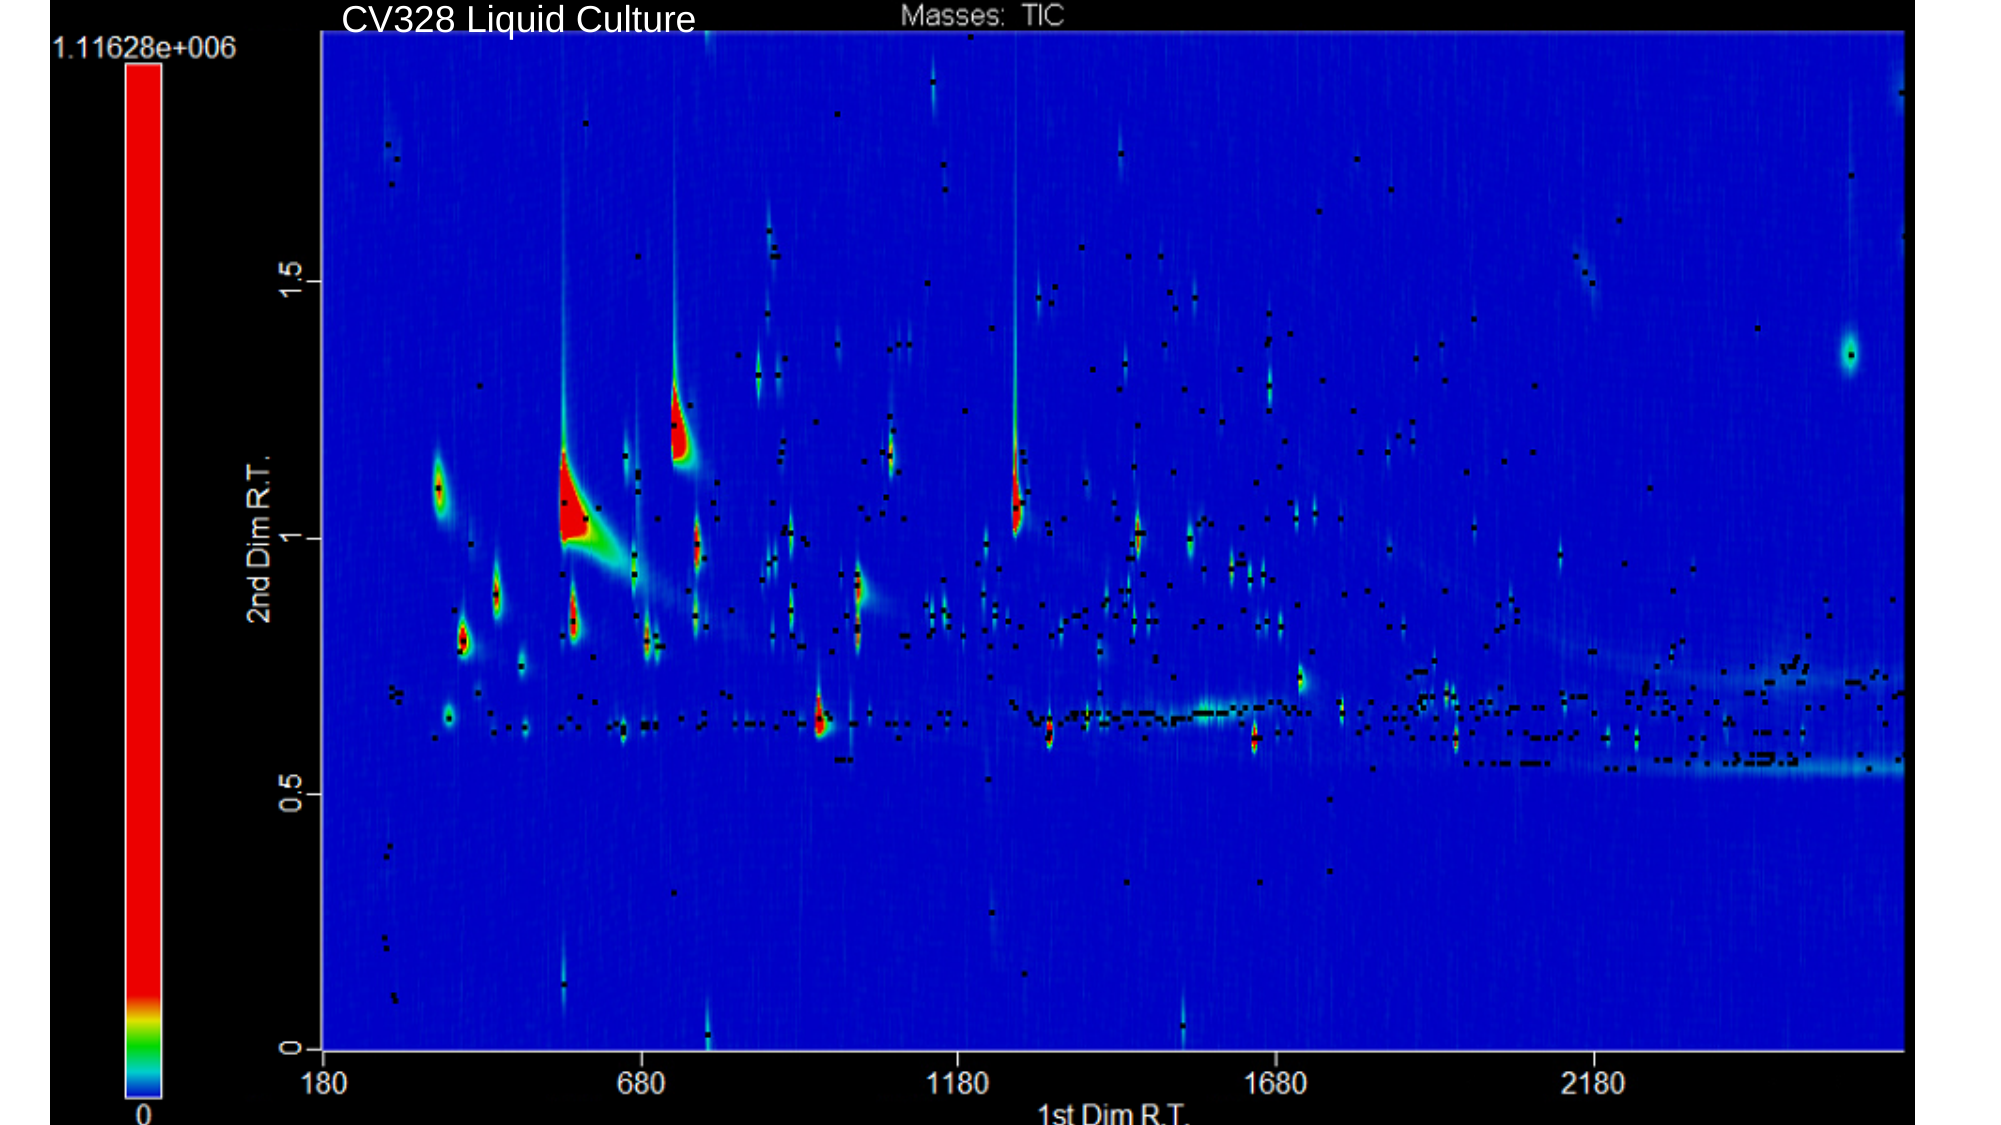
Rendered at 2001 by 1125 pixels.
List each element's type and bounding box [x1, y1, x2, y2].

list [50, 0, 1915, 1125]
